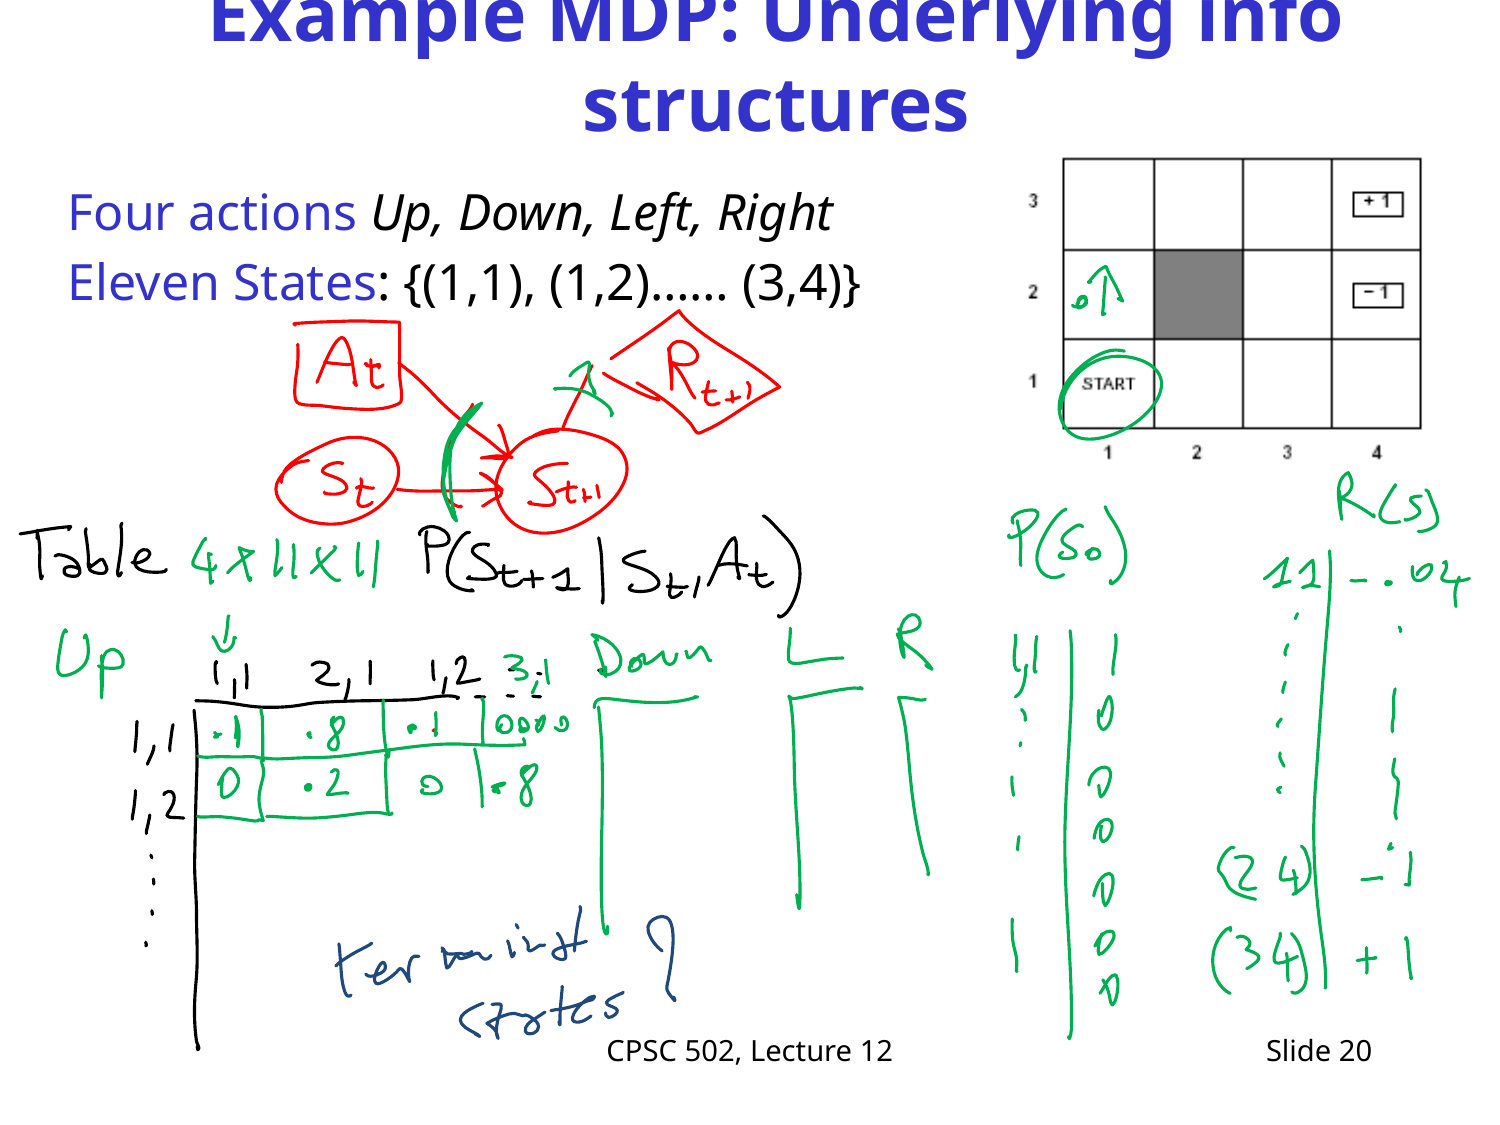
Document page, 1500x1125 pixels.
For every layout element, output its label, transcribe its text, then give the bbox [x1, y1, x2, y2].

text_box Four actions Up, Down, Left, Right Eleven States: {(1,1), (1,2)…… (3,4)} [53, 172, 980, 291]
footer CPSC 502, Lecture 12 [512, 1024, 988, 1101]
picture [985, 101, 1460, 469]
slide_number Slide 20 [1074, 1024, 1388, 1101]
title Example MDP: Underlying info structures [52, 0, 1500, 113]
